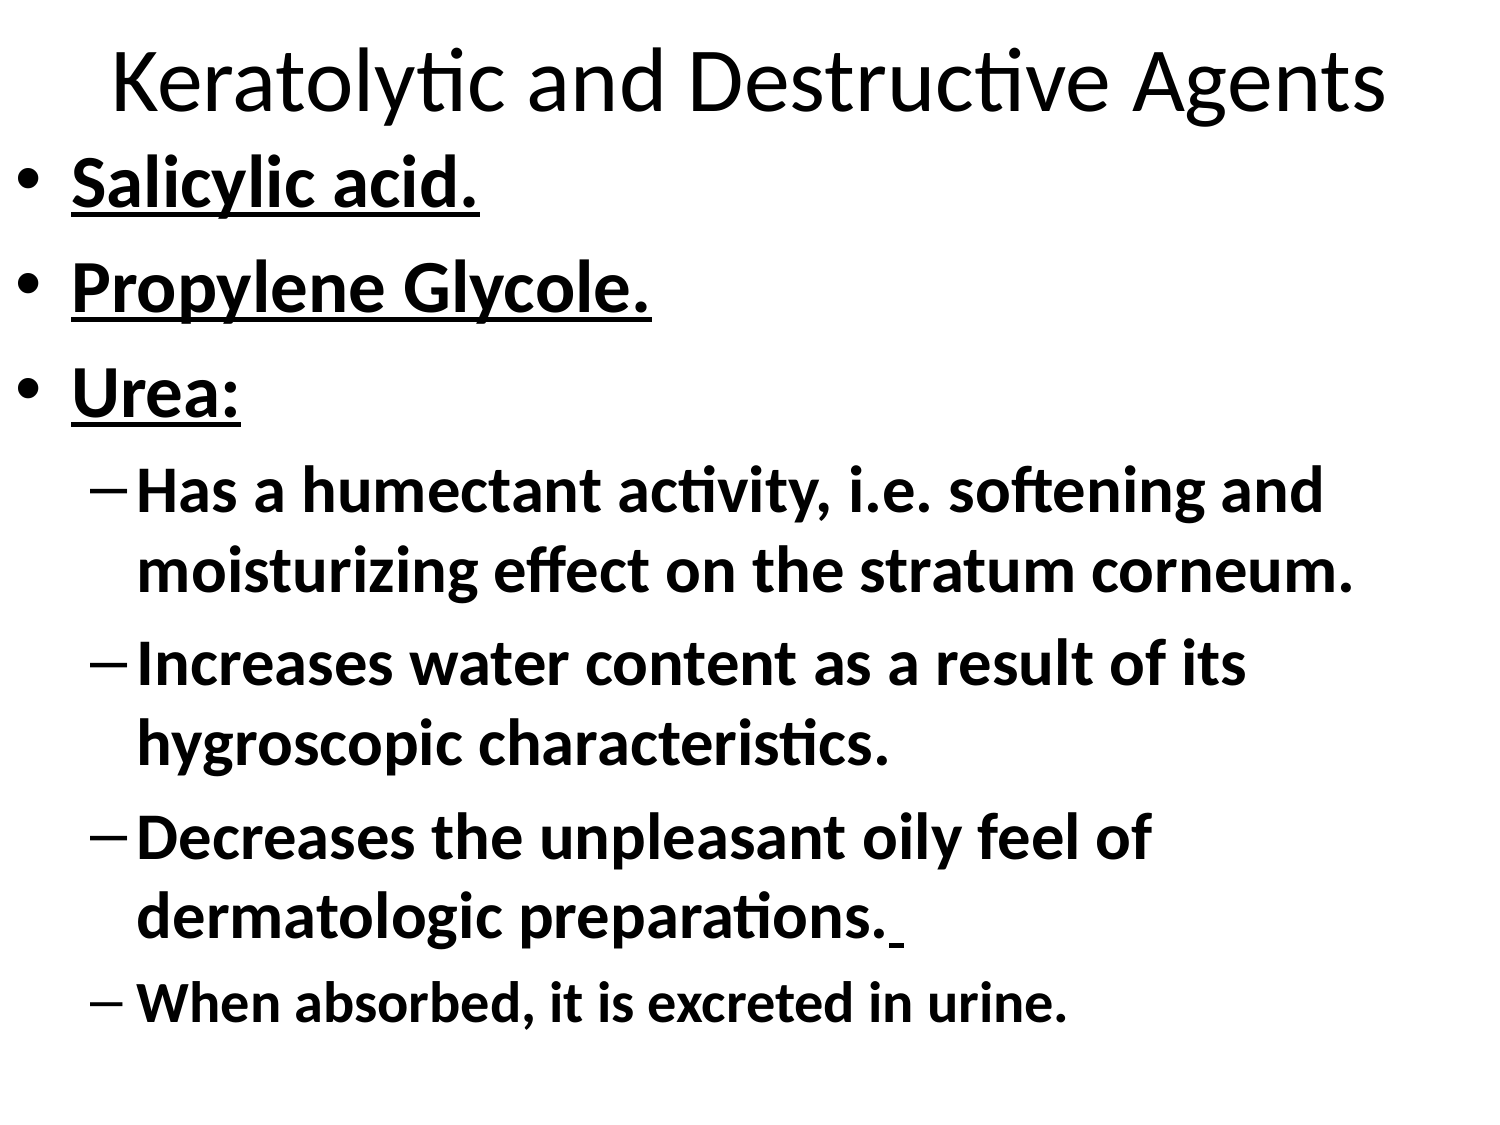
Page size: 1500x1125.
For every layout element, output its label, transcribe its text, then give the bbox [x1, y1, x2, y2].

title Keratolytic and Destructive Agents [0, 0, 1500, 125]
list Salicylic acid. Propylene Glycole. Urea: Has a humectant activity, i.e. softening and moisturizing effect on the stratum corneum. Increases water content as a result of its hygroscopic characteristics. Decreases the unpleasant oily feel of dermatologic preparations. When absorbed, it is excreted in urine. [0, 125, 1500, 1125]
